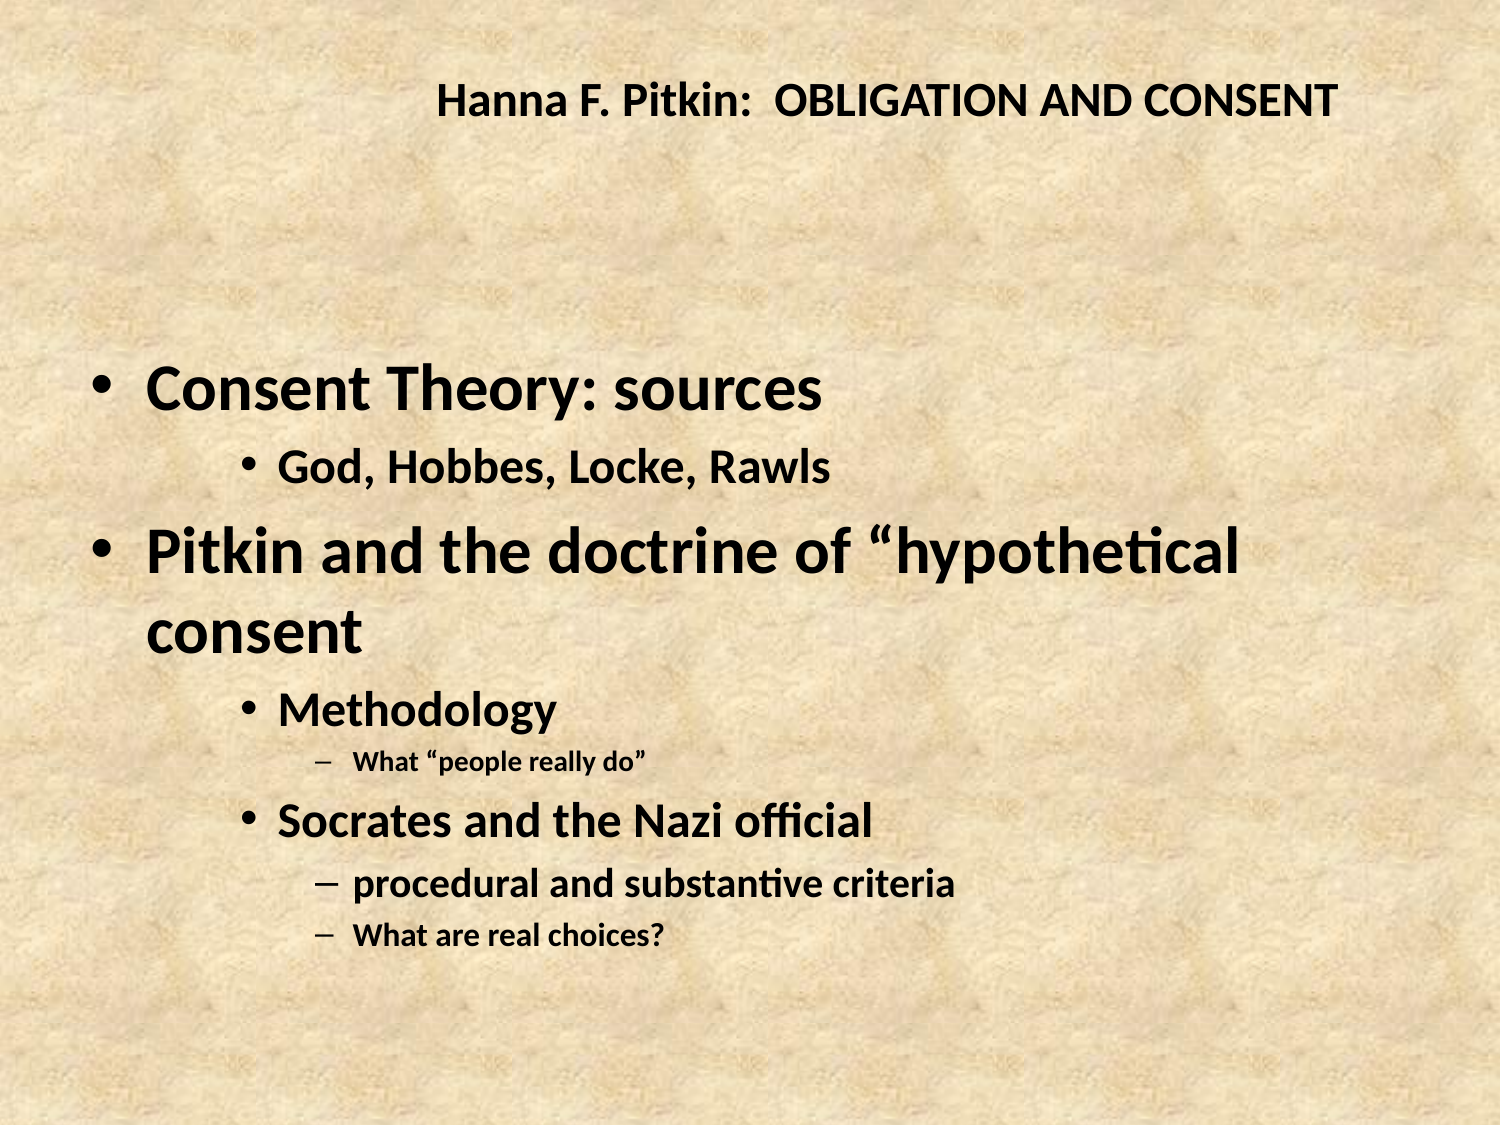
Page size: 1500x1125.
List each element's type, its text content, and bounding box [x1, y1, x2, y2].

title Hanna F. Pitkin: OBLIGATION AND CONSENT [212, 0, 1500, 188]
picture [0, 0, 1500, 1125]
list Consent Theory: sources God, Hobbes, Locke, Rawls Pitkin and the doctrine of “hypothetical consent Methodology What “people really do” Socrates and the Nazi official procedural and substantive criteria What are real choices? [75, 262, 1425, 1005]
